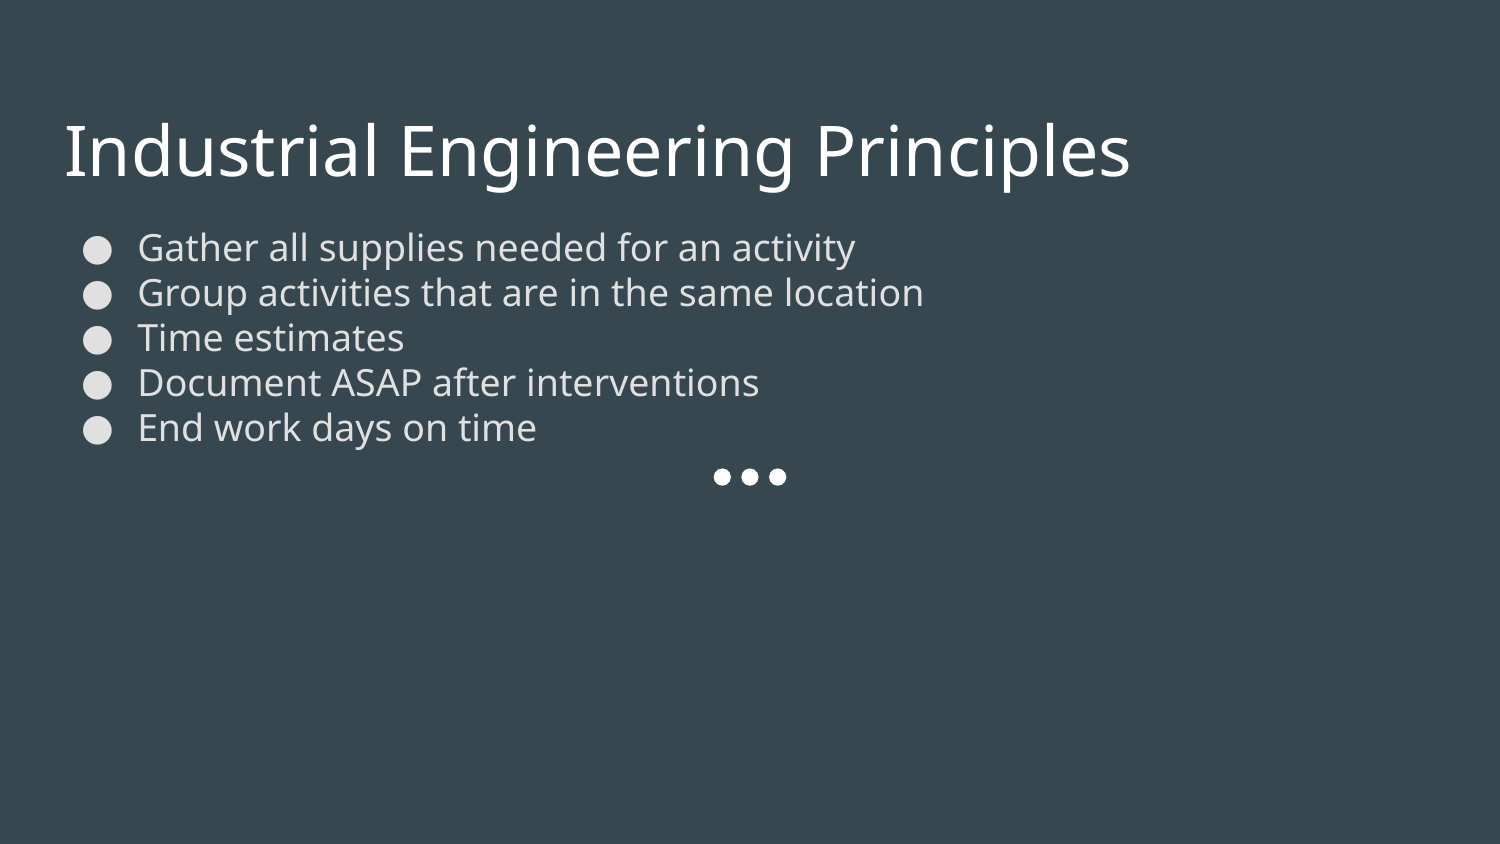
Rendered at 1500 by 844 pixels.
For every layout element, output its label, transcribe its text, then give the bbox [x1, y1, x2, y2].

title Industrial Engineering Principles [21, 40, 1177, 206]
text_box Gather all supplies needed for an activity Group activities that are in the same location Time estimates Document ASAP after interventions End work days on time [47, 208, 1456, 464]
